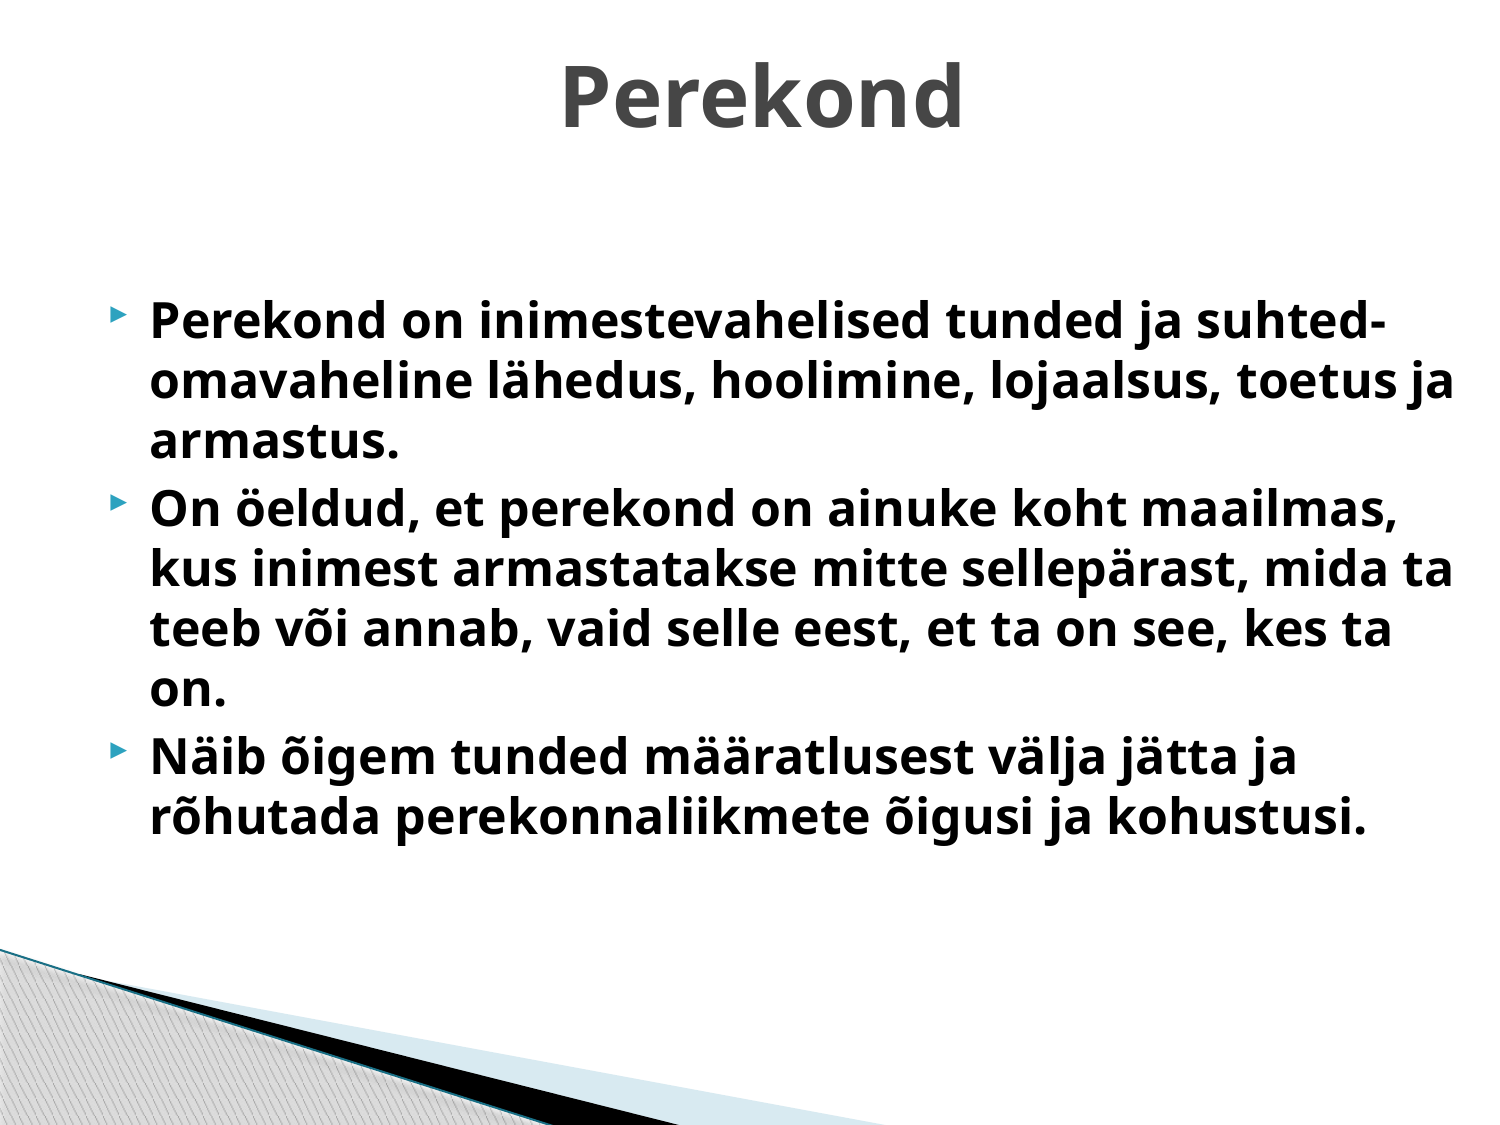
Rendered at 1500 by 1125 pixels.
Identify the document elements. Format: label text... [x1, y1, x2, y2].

title Perekond [87, 24, 1438, 163]
list Perekond on inimestevahelised tunded ja suhted- omavaheline lähedus, hoolimine, lojaalsus, toetus ja armastus. On öeldud, et perekond on ainuke koht maailmas, kus inimest armastatakse mitte sellepärast, mida ta teeb või annab, vaid selle eest, et ta on see, kes ta on. Näib õigem tunded määratlusest välja jätta ja rõhutada perekonnaliikmete õigusi ja kohustusi. [75, 212, 1475, 1113]
